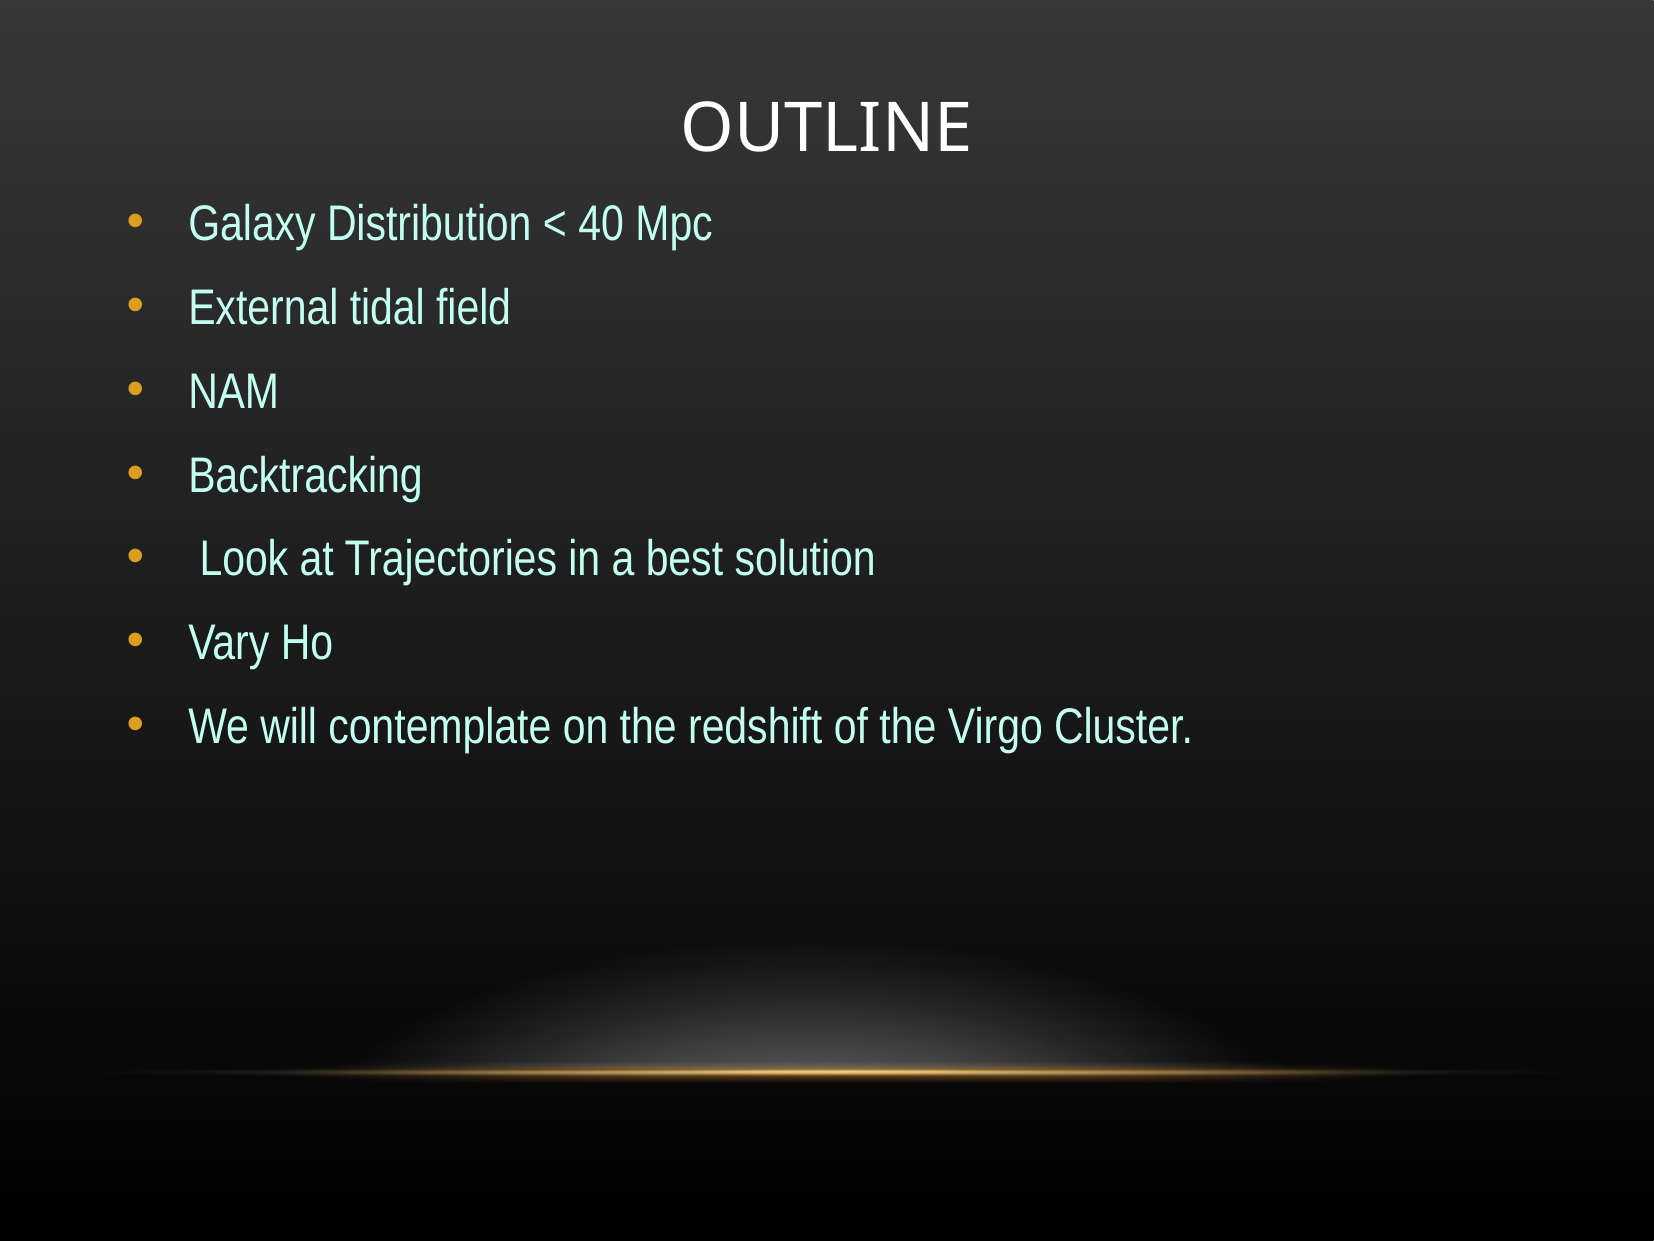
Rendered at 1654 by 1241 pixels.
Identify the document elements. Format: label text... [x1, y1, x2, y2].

picture [0, 0, 1654, 1240]
text_box Galaxy Distribution < 40 Mpc External tidal field NAM Backtracking Look at Trajectories in a best solution Vary Ho We will contemplate on the redshift of the Virgo Cluster. [110, 182, 1544, 1170]
text_box OUTLINE [110, 49, 1544, 182]
